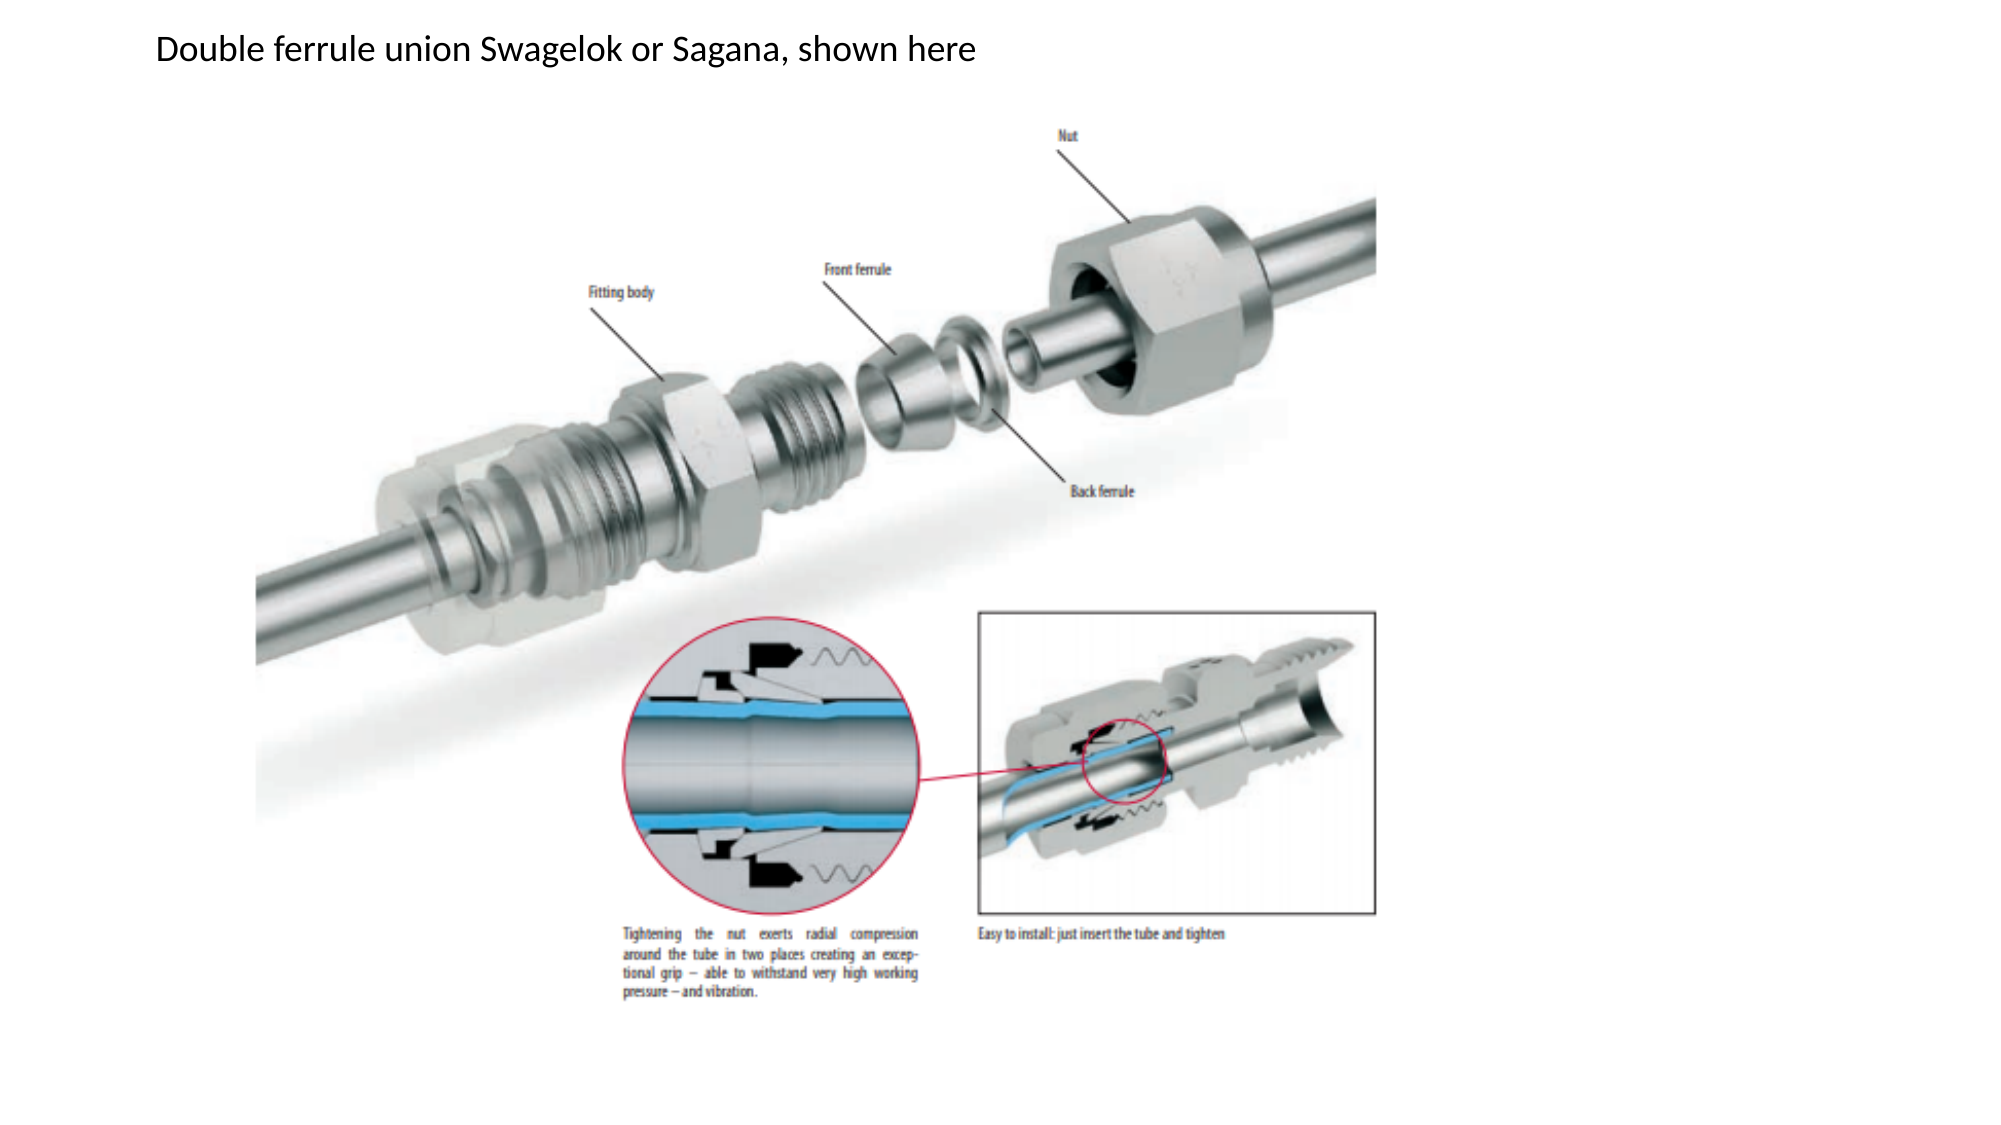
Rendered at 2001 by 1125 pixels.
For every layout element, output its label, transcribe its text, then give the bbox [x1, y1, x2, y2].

text_box Double ferrule union Swagelok or Sagana, shown here [140, 16, 1438, 77]
picture [217, 116, 1411, 1003]
